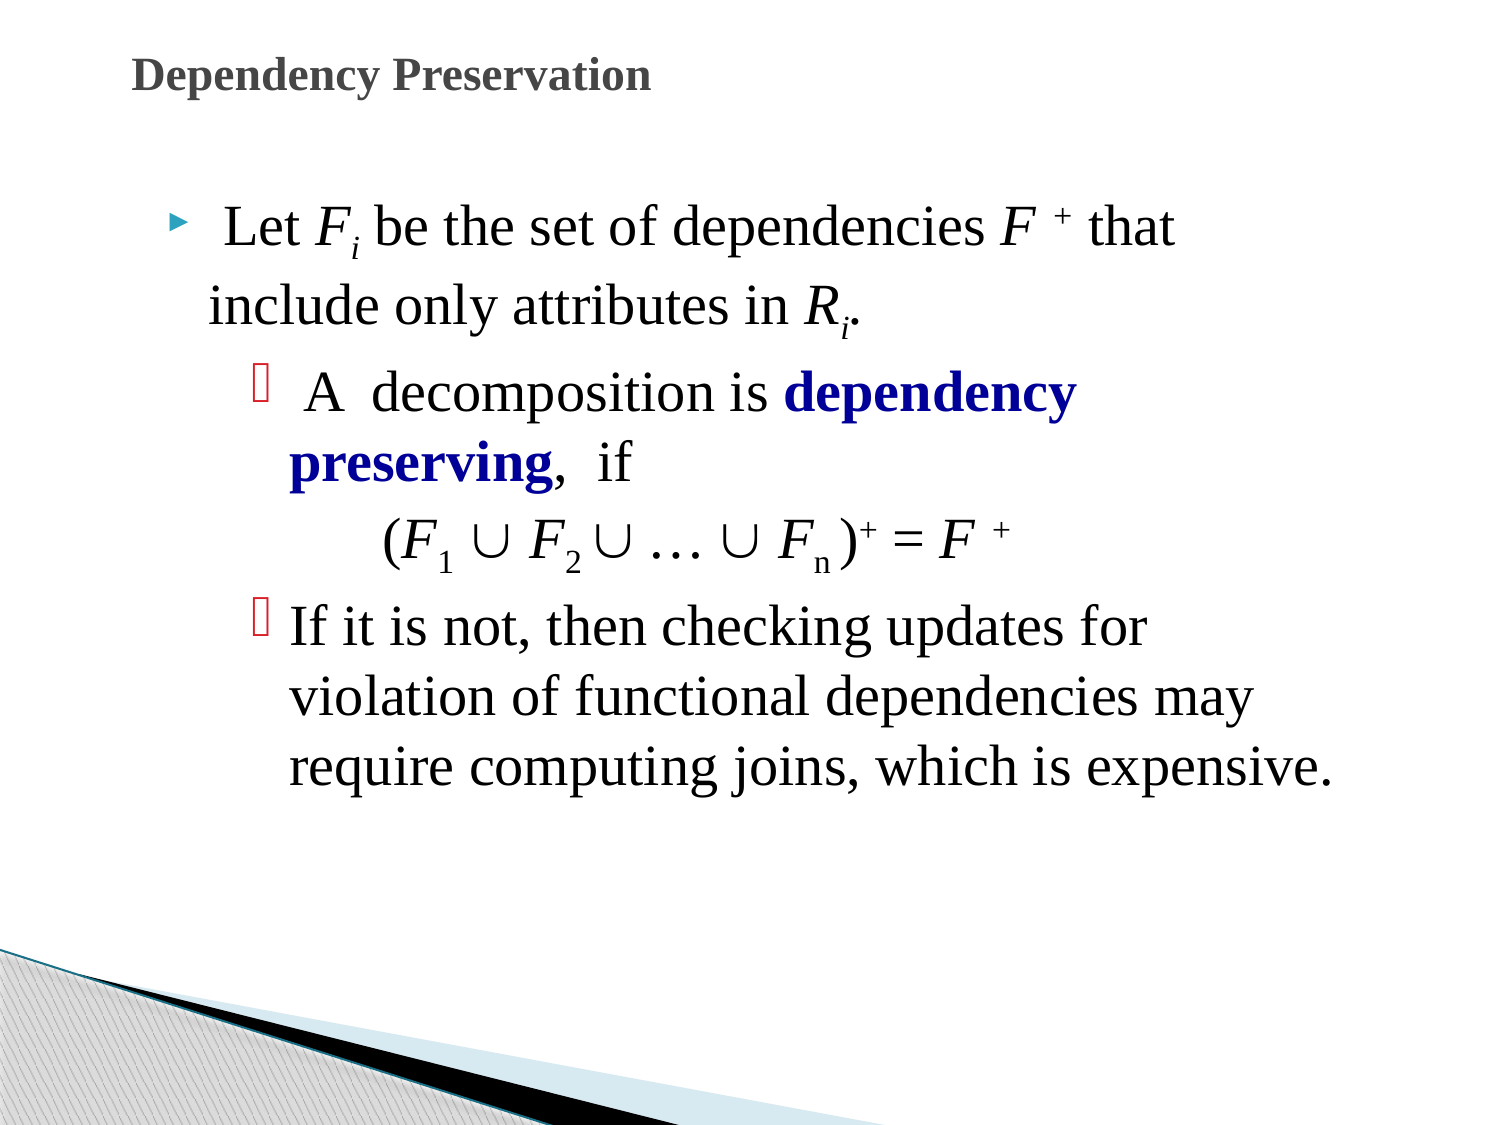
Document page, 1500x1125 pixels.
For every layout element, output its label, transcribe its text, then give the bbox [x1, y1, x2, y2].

title Dependency Preservation [116, 34, 1428, 108]
list Let Fi be the set of dependencies F + that include only attributes in Ri. A decomposition is dependency preserving, if (F1  F2  …  Fn )+ = F + If it is not, then checking updates for violation of functional dependencies may require computing joins, which is expensive. [133, 179, 1357, 954]
